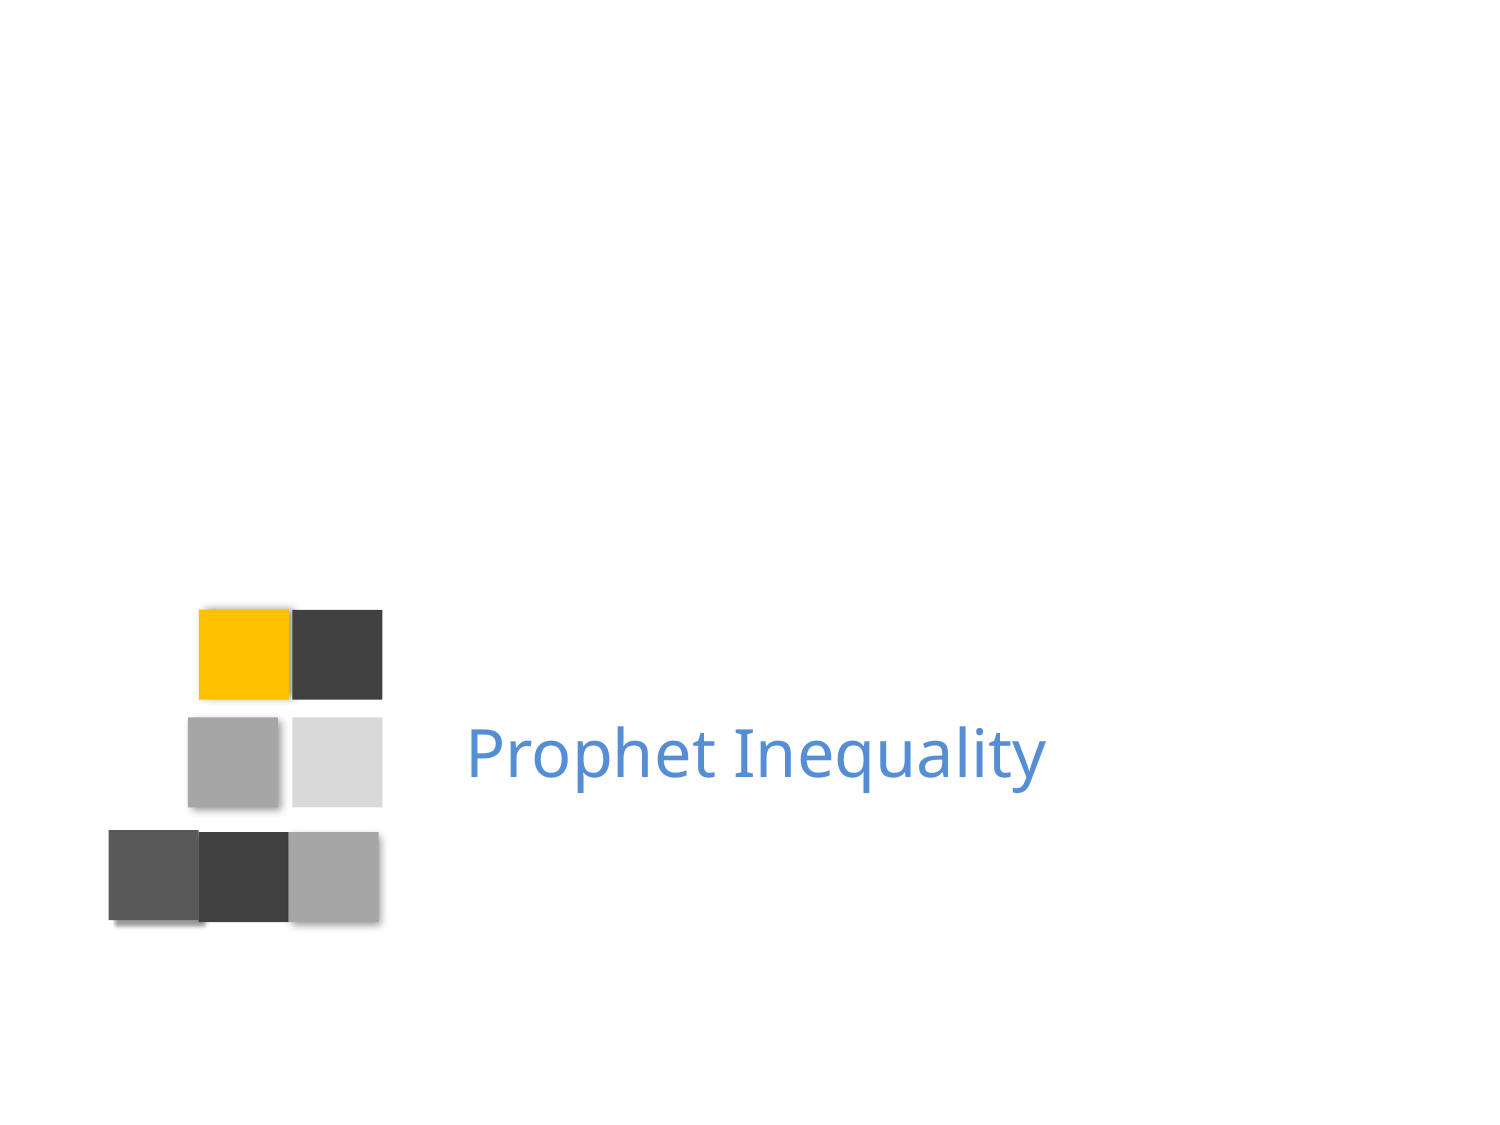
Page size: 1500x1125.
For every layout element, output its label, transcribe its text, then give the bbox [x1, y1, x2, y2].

title Prophet Inequality [450, 687, 1263, 911]
